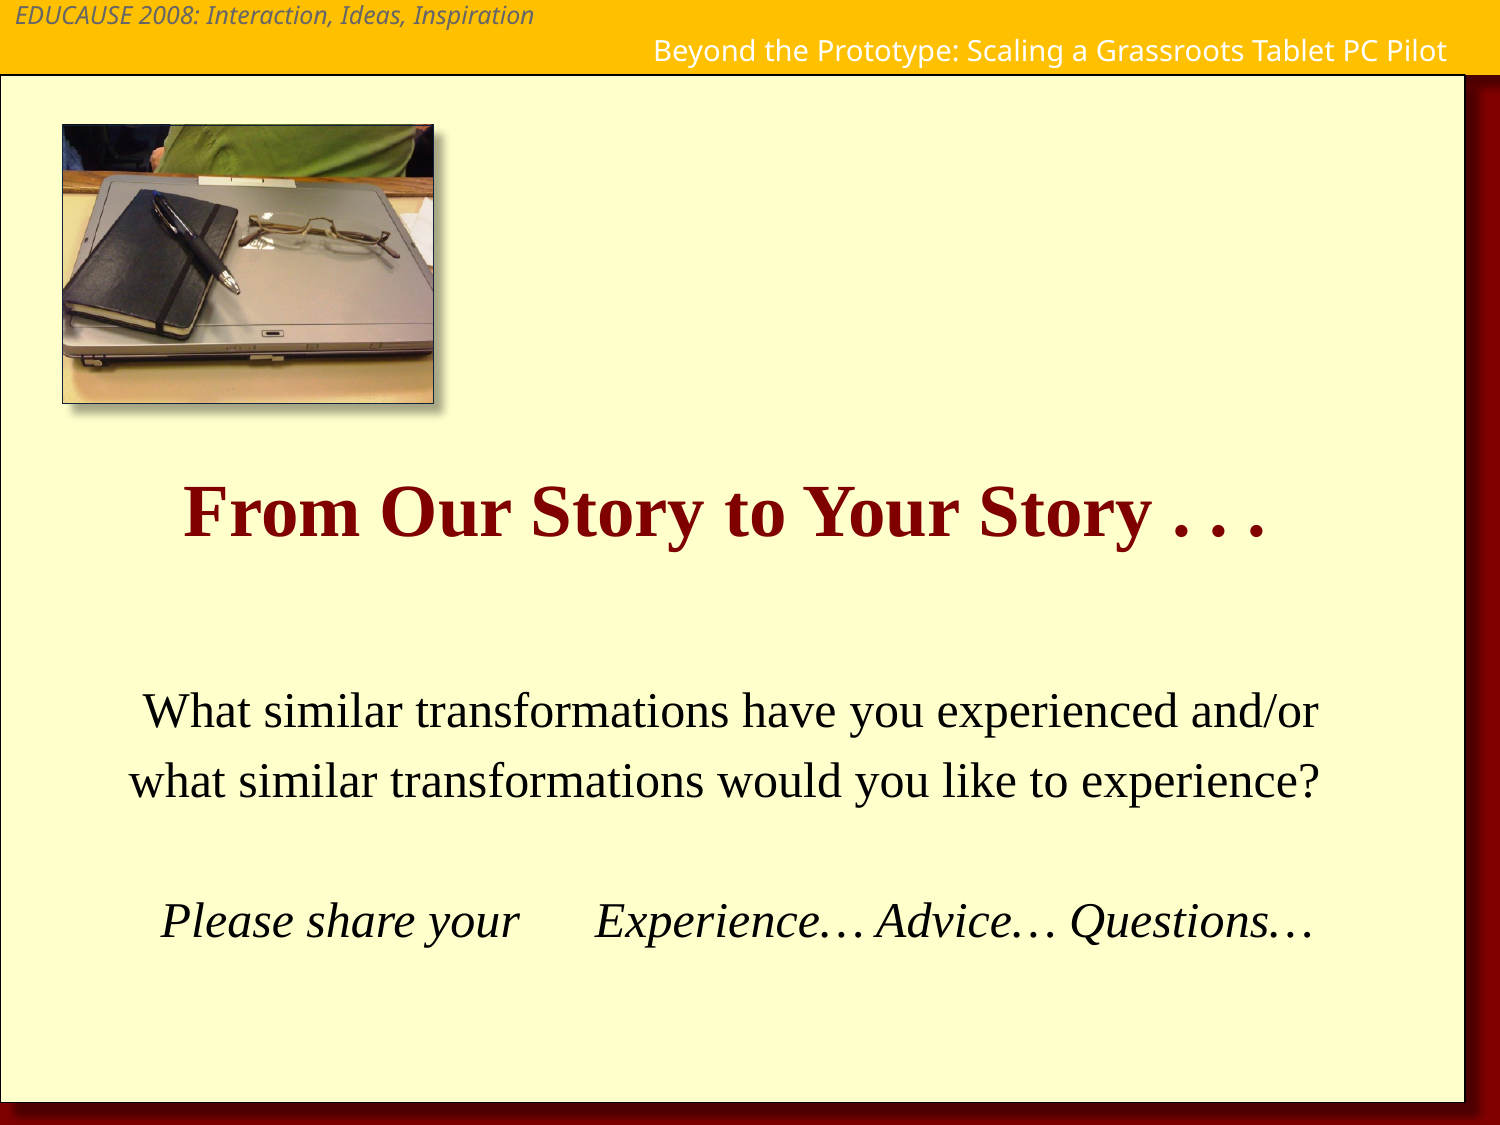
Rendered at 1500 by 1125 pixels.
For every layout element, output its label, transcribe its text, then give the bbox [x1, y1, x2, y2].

picture [62, 124, 434, 404]
list What similar transformations have you experienced and/or what similar transformations would you like to experience? Please share your Experience… Advice… Questions… [49, 599, 1426, 1076]
title From Our Story to Your Story . . . [37, 437, 1413, 576]
